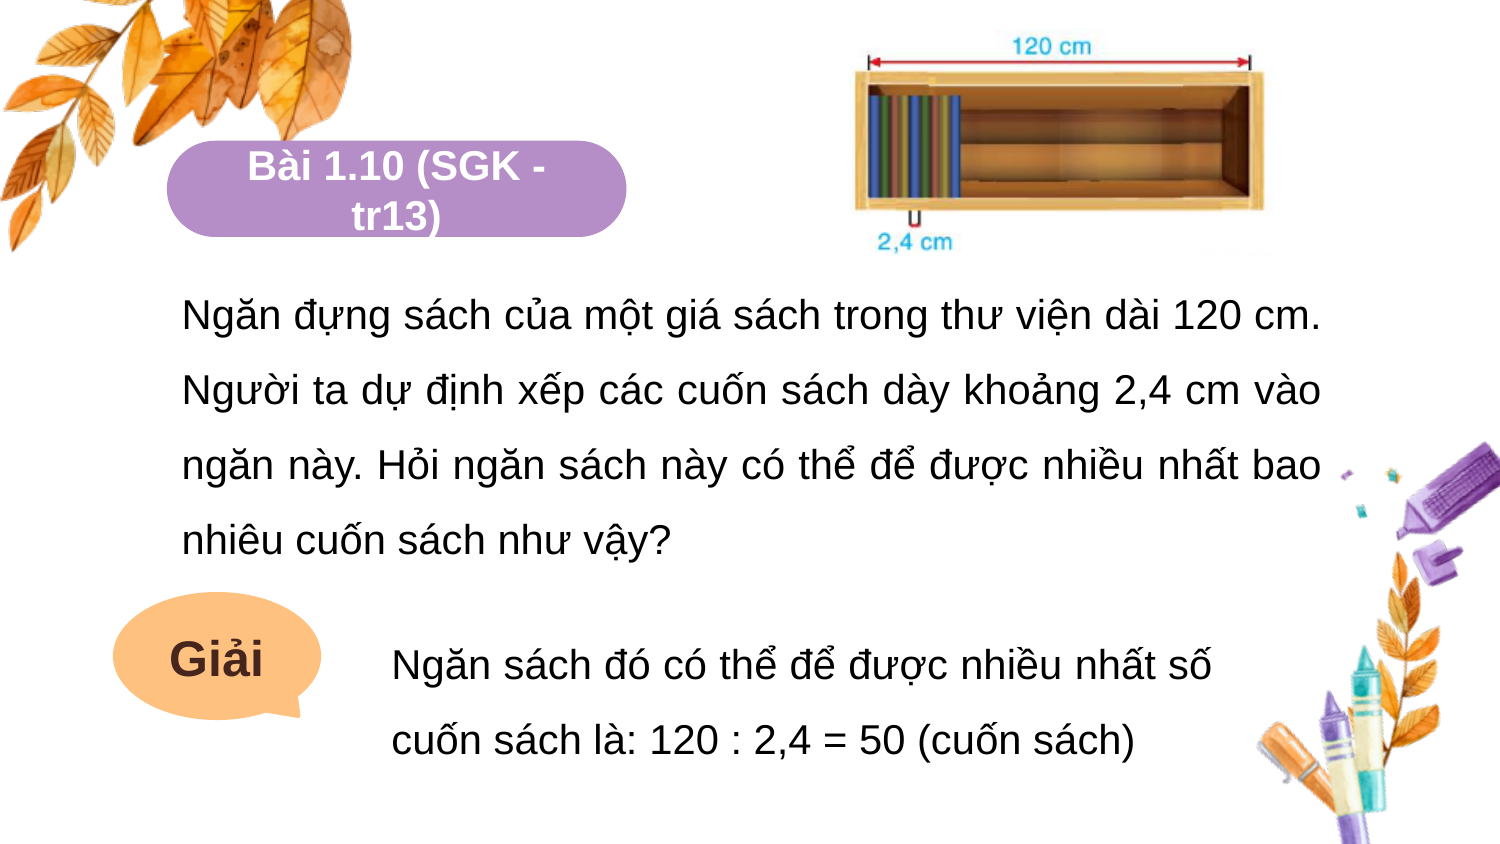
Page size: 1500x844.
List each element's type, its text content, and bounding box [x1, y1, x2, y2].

text_box Ngăn đựng sách của một giá sách trong thư viện dài 120 cm. Người ta dự định xếp các cuốn sách dày khoảng 2,4 cm vào ngăn này. Hỏi ngăn sách này có thể để được nhiều nhất bao nhiêu cuốn sách như vậy? [166, 255, 1338, 570]
picture [1147, 386, 1500, 844]
text_box Ngăn sách đó có thể để được nhiều nhất số cuốn sách là: 120 : 2,4 = 50 (cuốn sách) [376, 605, 1199, 770]
picture [843, 25, 1274, 256]
picture [0, 0, 403, 276]
text_box Giải [112, 591, 322, 721]
text_box Bài 1.10 (SGK - tr13) [166, 140, 627, 237]
